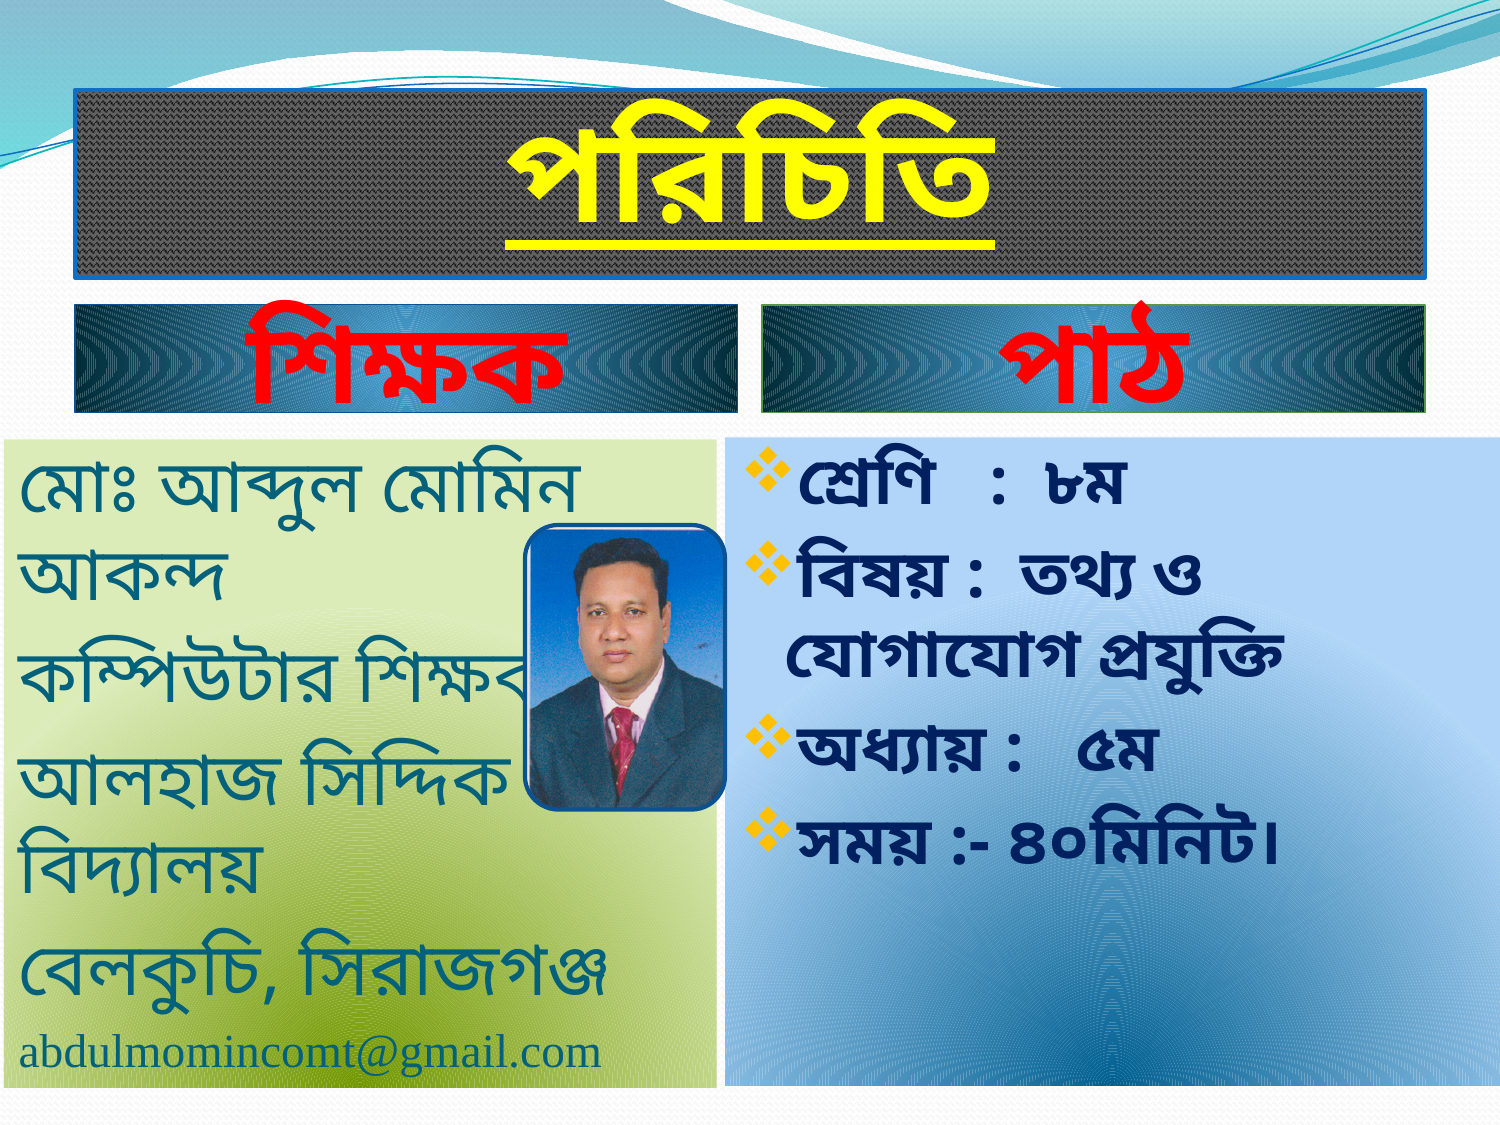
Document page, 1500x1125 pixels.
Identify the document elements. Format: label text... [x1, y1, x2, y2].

list শ্রেণি : ৮ম বিষয় : তথ্য ও যোগাযোগ প্রযুক্তি অধ্যায় : ৫ম সময় :- ৪০মিনিট। [725, 437, 1500, 1086]
list পাঠ [761, 304, 1426, 413]
list মোঃ আব্দুল মোমিন আকন্দ কম্পিউটার শিক্ষক আলহাজ সিদ্দিক উচ্চ বিদ্যালয় বেলকুচি, সিরাজগঞ্জ abdulmomincomt@gmail.com [3, 439, 717, 1088]
list শিক্ষক [74, 304, 738, 413]
title পরিচিতি [73, 88, 1427, 280]
text_box [522, 522, 728, 812]
